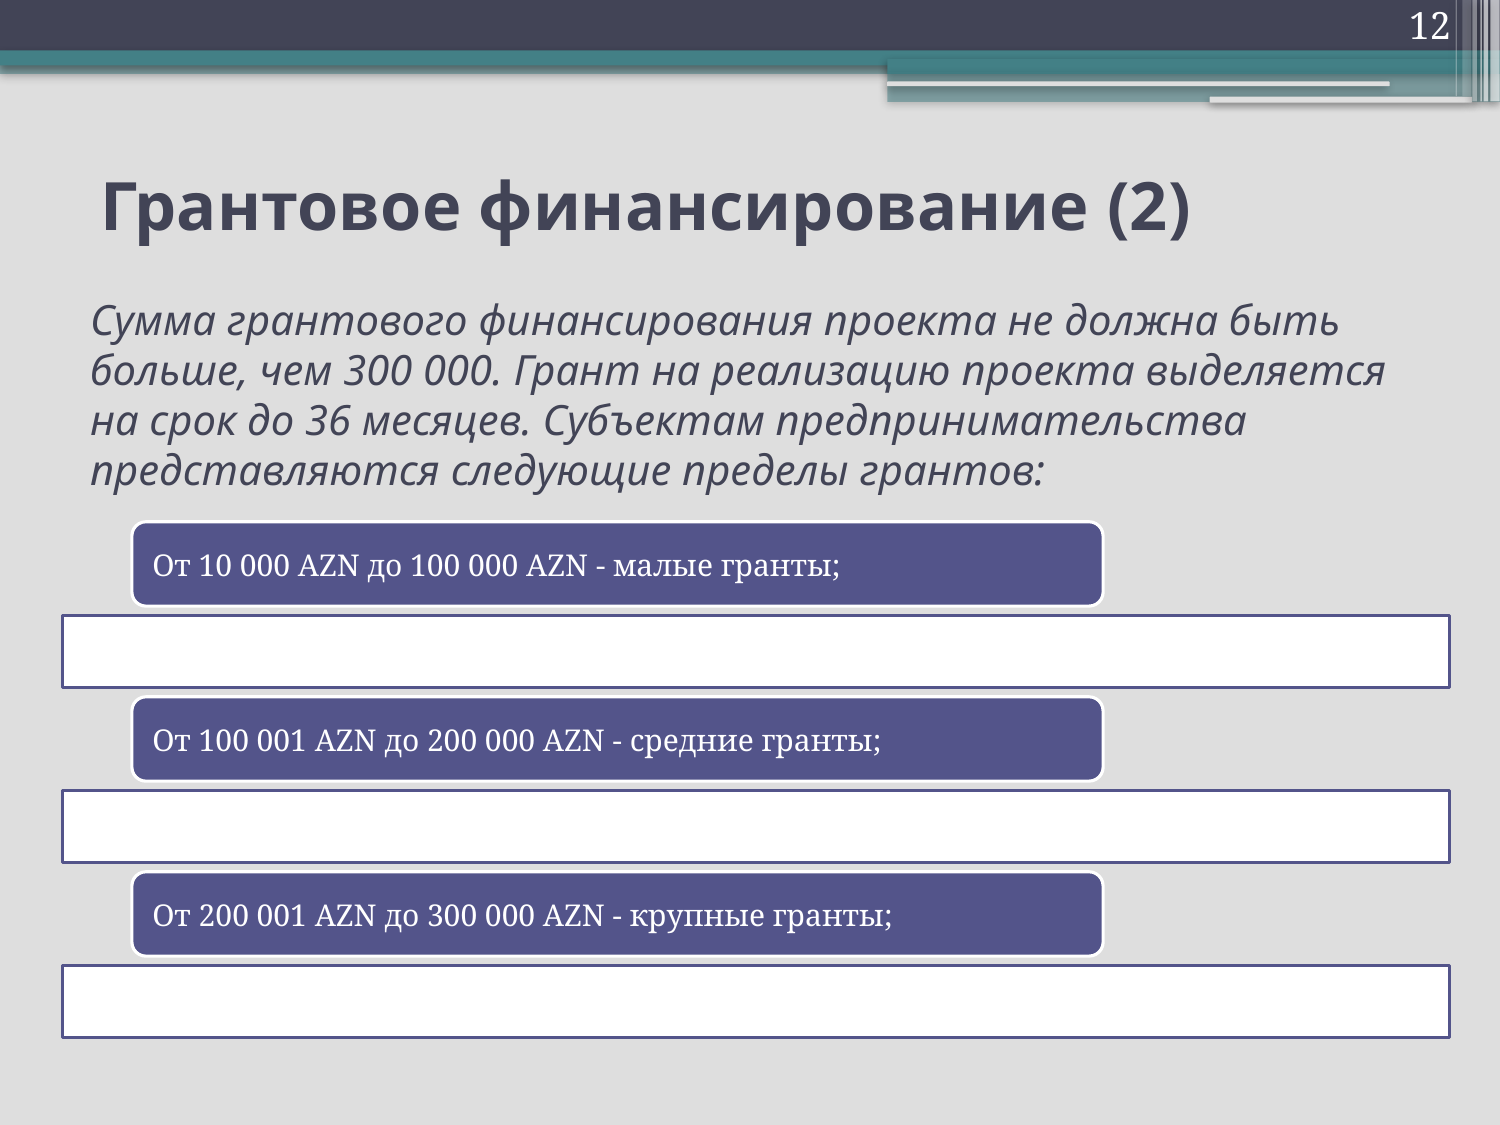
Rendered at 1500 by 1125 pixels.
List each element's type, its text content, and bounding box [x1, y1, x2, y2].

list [62, 512, 1451, 1038]
slide_number 12 [1340, 0, 1466, 61]
title Грантовое финансирование (2) Сумма грантового финансирования проекта не должна быть больше, чем 300 000. Грант на реализацию проекта выделяется на срок до 36 месяцев. Субъектам предпринимательства представляются следующие пределы грантов: [74, 112, 1426, 509]
